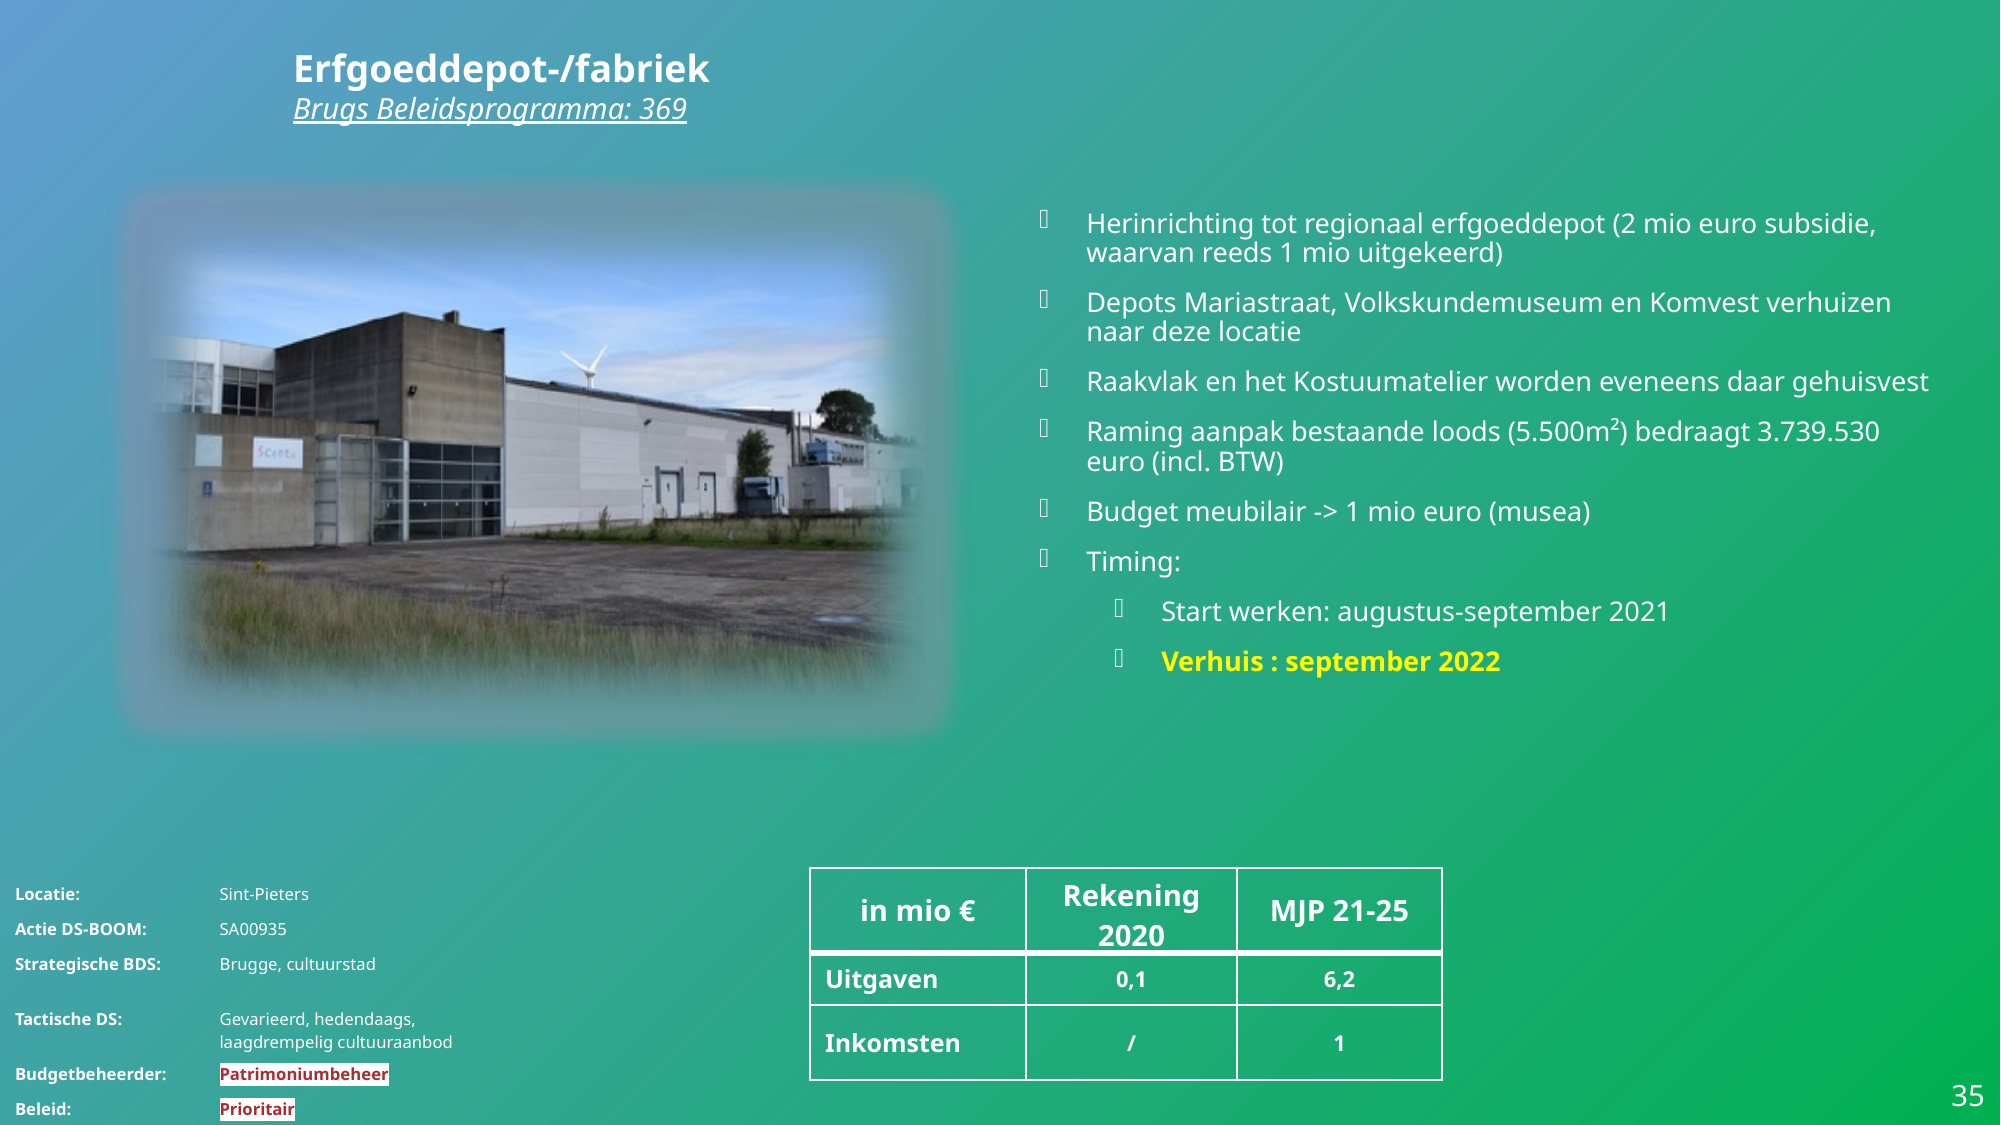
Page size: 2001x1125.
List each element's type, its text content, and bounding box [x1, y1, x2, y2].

table_cell Gevarieerd, hedendaags, laagdrempelig cultuuraanbod [205, 1000, 485, 1055]
table_cell 0,1 [1027, 956, 1236, 1004]
table_cell 6,2 [1238, 956, 1441, 1004]
table_cell SA00935 [205, 910, 485, 945]
slide_number 35 [1812, 1015, 2000, 1125]
table_cell Patrimoniumbeheer [205, 1055, 485, 1090]
table_cell Actie DS-BOOM: [0, 910, 205, 945]
text_box Herinrichting tot regionaal erfgoeddepot (2 mio euro subsidie, waarvan reeds 1 mio uitgekeerd) Depots Mariastraat, Volkskundemuseum en Komvest verhuizen naar deze locatie Raakvlak en het Kostuumatelier worden eveneens daar gehuisvest Raming aanpak bestaande loods (5.500m²) bedraagt 3.739.530 euro (incl. BTW) Budget meubilair -> 1 mio euro (musea) Timing: Start werken: augustus-september 2021 Verhuis : september 2022 [1024, 202, 1947, 685]
table_cell Tactische DS: [0, 1000, 205, 1055]
table_header in mio € [811, 869, 1025, 950]
table_header MJP 21-25 [1238, 869, 1441, 950]
table_cell 1 [1238, 1006, 1441, 1079]
table_cell / [1027, 1006, 1236, 1079]
table_cell Uitgaven [811, 956, 1025, 1004]
table_header Rekening 2020 [1027, 869, 1236, 950]
text_box Erfgoeddepot-/fabriek Brugs Beleidsprogramma: 369 [278, 37, 1425, 133]
table_cell Brugge, cultuurstad [205, 945, 485, 1000]
table_cell Budgetbeheerder: [0, 1055, 205, 1090]
picture [147, 212, 925, 709]
table_header Sint-Pieters [205, 875, 485, 910]
table_cell Prioritair [205, 1090, 485, 1125]
table_cell Inkomsten [811, 1006, 1025, 1079]
table_cell Beleid: [0, 1090, 205, 1125]
table_header Locatie: [0, 875, 205, 910]
table_cell Strategische BDS: [0, 945, 205, 1000]
